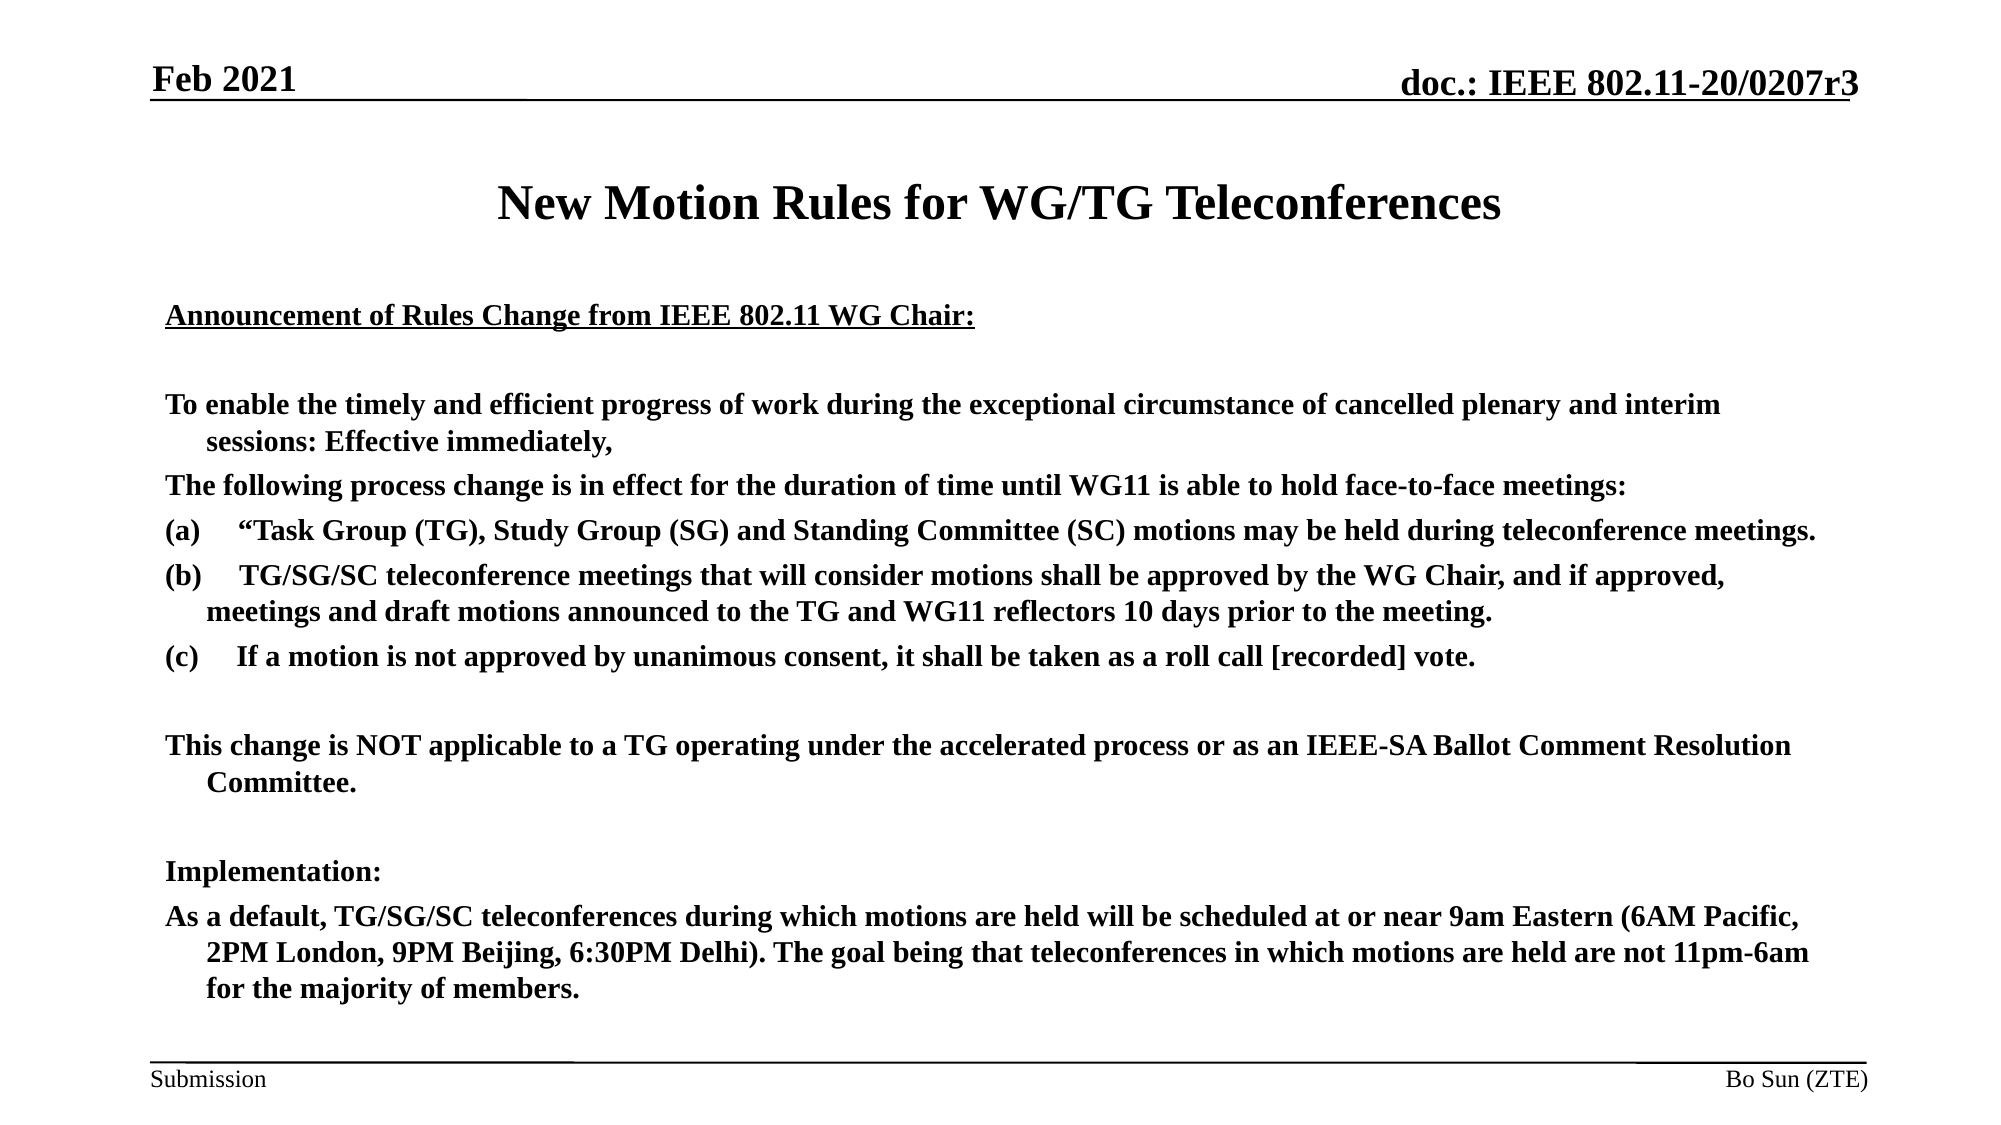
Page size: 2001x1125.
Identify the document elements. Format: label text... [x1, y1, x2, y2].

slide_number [152, 54, 563, 100]
title New Motion Rules for WG/TG Teleconferences [149, 112, 1850, 287]
footer Bo Sun (ZTE) [1171, 1061, 1869, 1093]
list Announcement of Rules Change from IEEE 802.11 WG Chair: To enable the timely and efficient progress of work during the exceptional circumstance of cancelled plenary and interim sessions: Effective immediately, The following process change is in effect for the duration of time until WG11 is able to hold face-to-face meetings: (a) “Task Group (TG), Study Group (SG) and Standing Committee (SC) motions may be held during teleconference meetings. (b) TG/SG/SC teleconference meetings that will consider motions shall be approved by the WG Chair, and if approved, meetings and draft motions announced to the TG and WG11 reflectors 10 days prior to the meeting. (c) If a motion is not approved by unanimous consent, it shall be taken as a roll call [recorded] vote. This change is NOT applicable to a TG operating under the accelerated process or as an IEEE-SA Ballot Comment Resolution Committee. Implementation: As a default, TG/SG/SC teleconferences during which motions are held will be scheduled at or near 9am Eastern (6AM Pacific, 2PM London, 9PM Beijing, 6:30PM Delhi). The goal being that teleconferences in which motions are held are not 11pm-6am for the majority of members. [149, 287, 1850, 1051]
